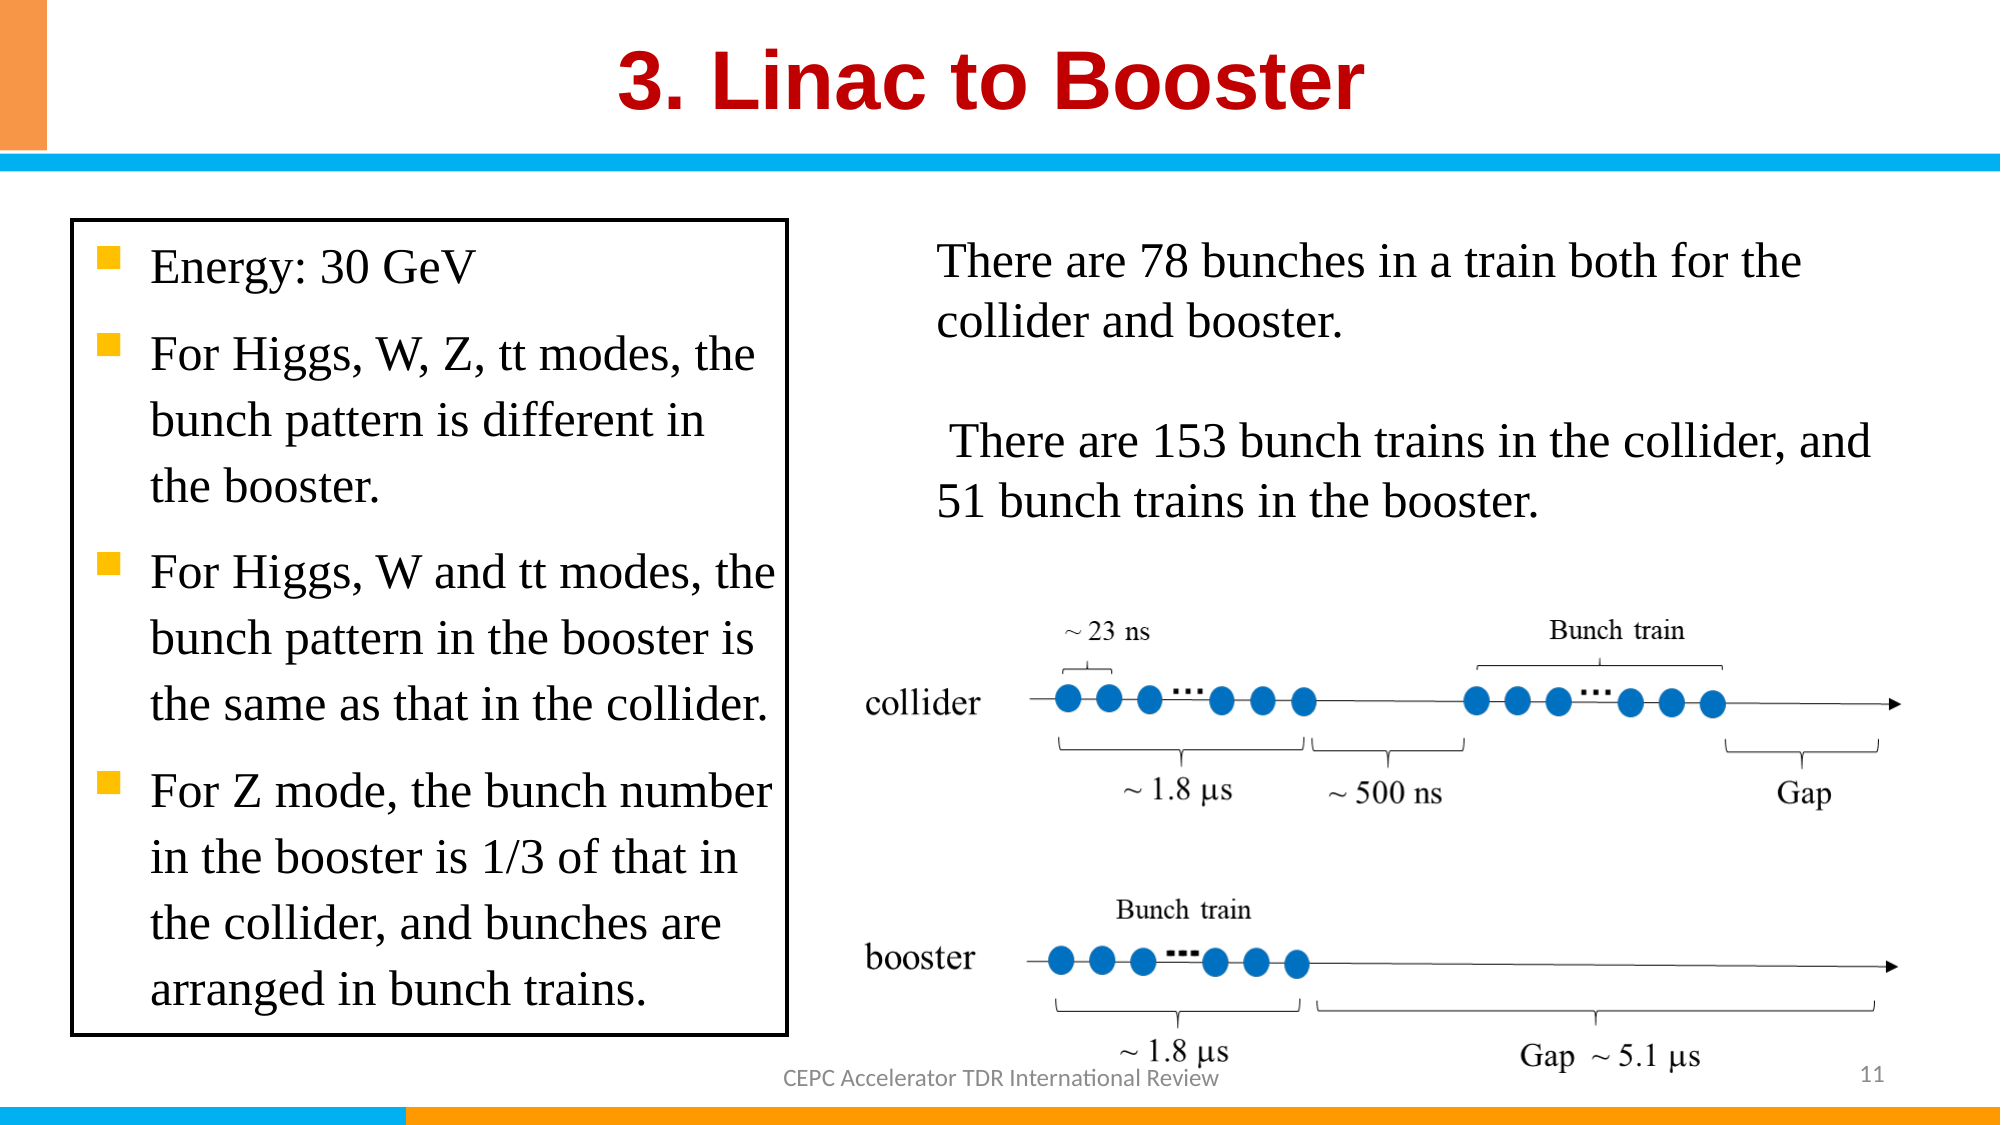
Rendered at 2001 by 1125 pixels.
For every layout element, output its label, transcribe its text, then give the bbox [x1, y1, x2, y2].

footer CEPC Accelerator TDR International Review [588, 1047, 1416, 1106]
list Energy: 30 GeV For Higgs, W, Z, tt modes, the bunch pattern is different in the booster. For Higgs, W and tt modes, the bunch pattern in the booster is the same as that in the collider. For Z mode, the bunch number in the booster is 1/3 of that in the collider, and bunches are arranged in bunch trains. [78, 219, 794, 1061]
picture [840, 601, 1972, 1094]
text_box [72, 219, 788, 1035]
text_box There are 78 bunches in a train both for the collider and booster. There are 153 bunch trains in the collider, and 51 bunch trains in the booster. [921, 219, 1891, 535]
title 3. Linac to Booster [109, 23, 1875, 143]
